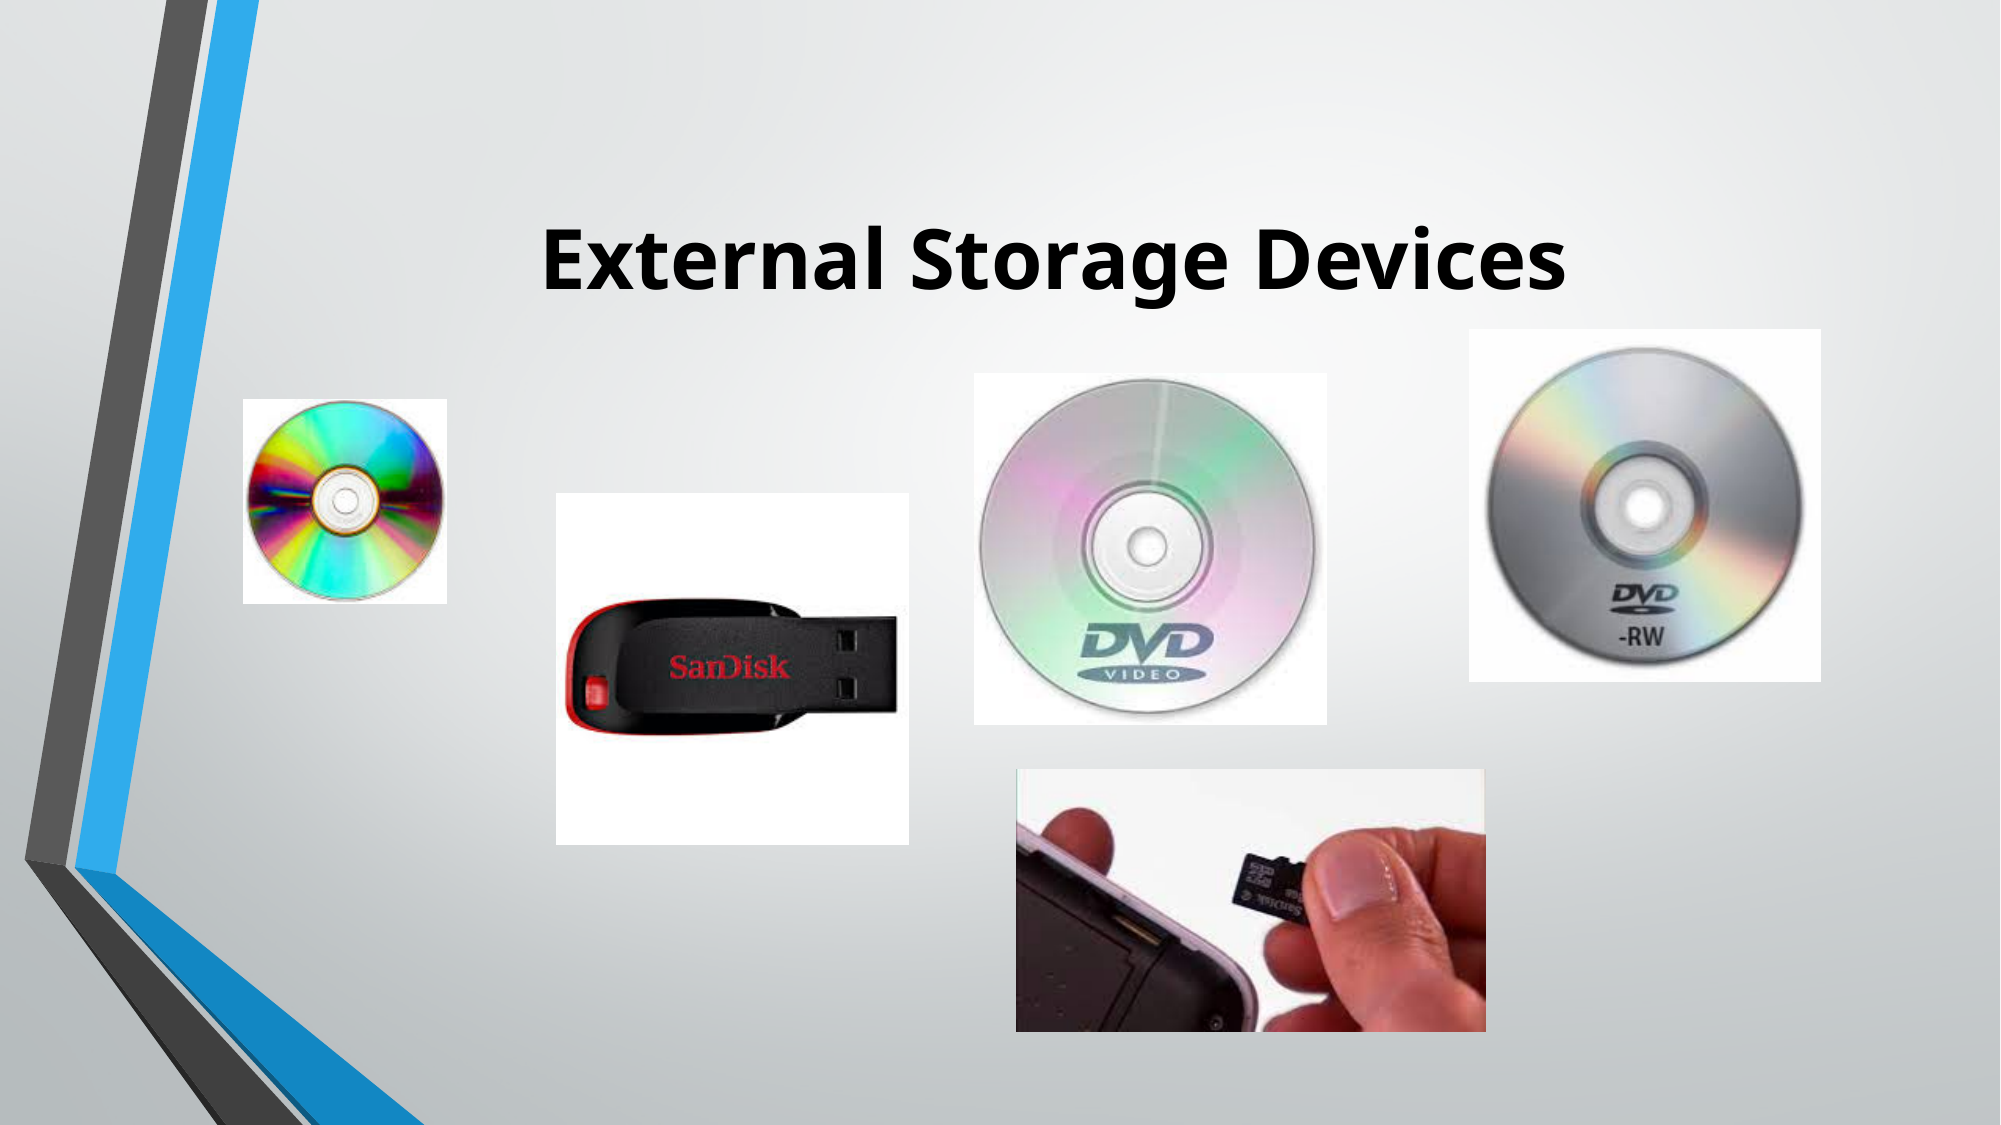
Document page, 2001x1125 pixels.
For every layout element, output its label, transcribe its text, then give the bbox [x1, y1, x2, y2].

picture [243, 399, 447, 604]
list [974, 373, 1327, 726]
picture [1469, 329, 1822, 682]
picture [556, 493, 909, 846]
title External Storage Devices [243, 112, 1887, 400]
picture [1016, 769, 1486, 1033]
